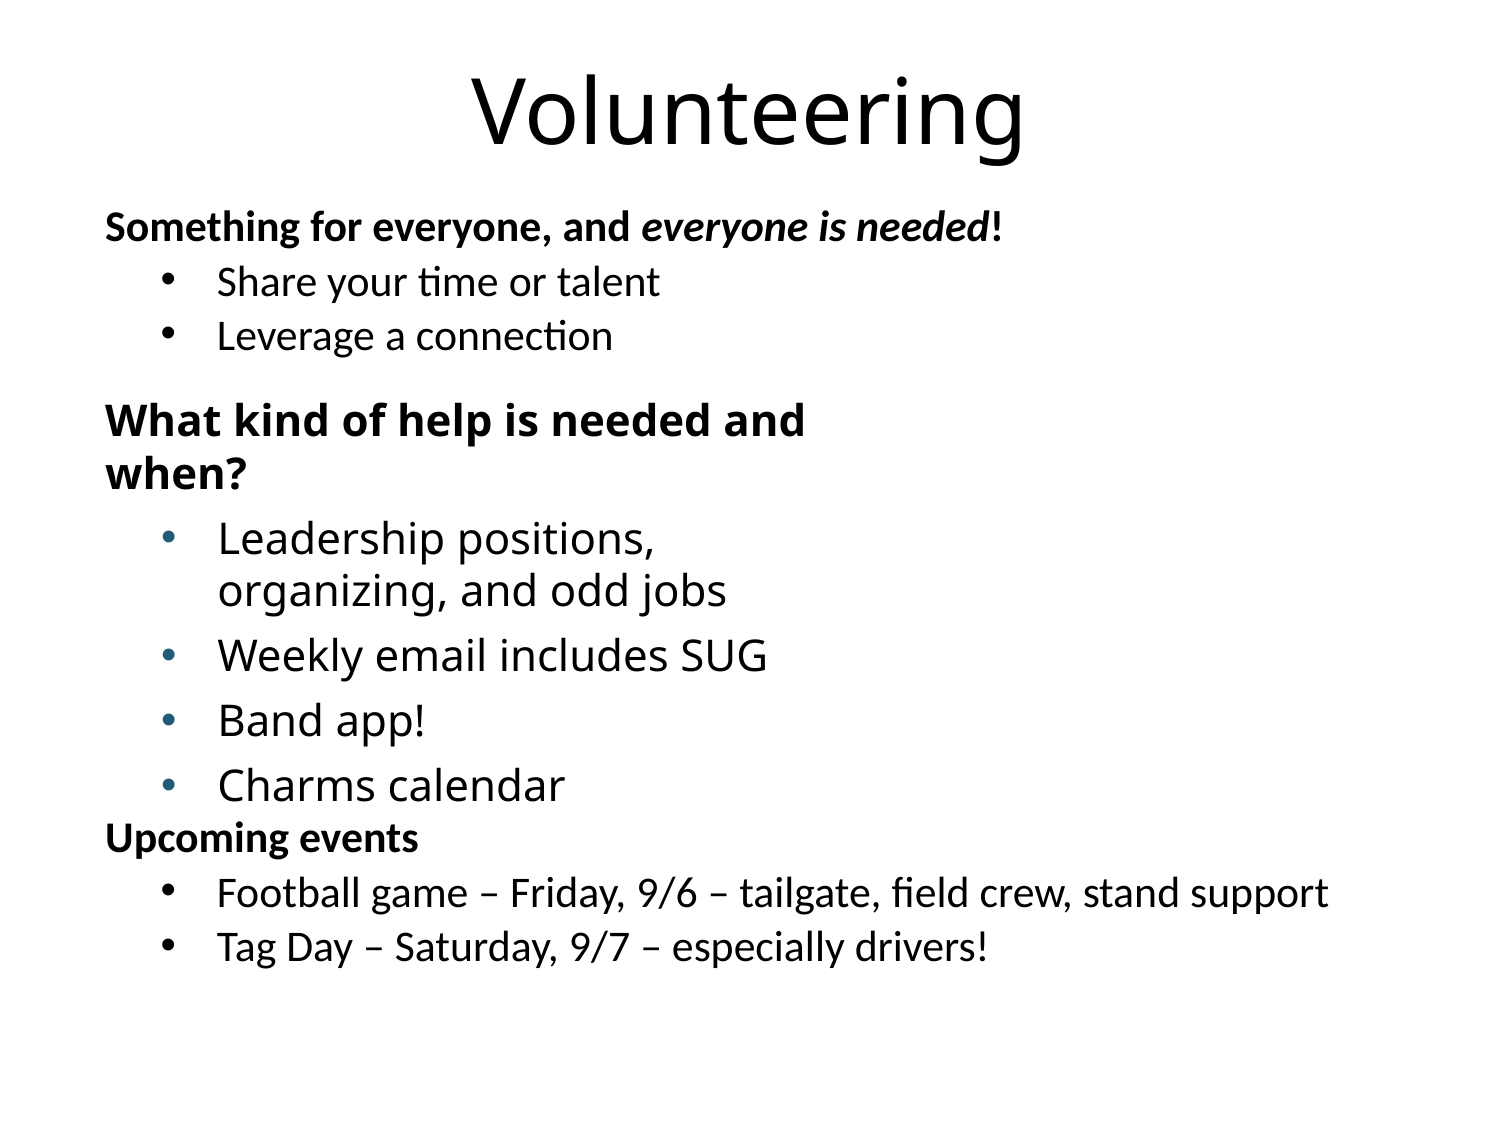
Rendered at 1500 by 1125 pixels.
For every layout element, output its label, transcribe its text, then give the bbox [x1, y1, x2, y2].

text_box What kind of help is needed and when? Leadership positions, organizing, and odd jobs Weekly email includes SUG Band app! Charms calendar [90, 385, 906, 797]
title Volunteering [90, 17, 1410, 173]
list Something for everyone, and everyone is needed! Share your time or talent Leverage a connection Upcoming events Football game – Friday, 9/6 – tailgate, field crew, stand support Tag Day – Saturday, 9/7 – especially drivers! [90, 200, 1410, 1033]
